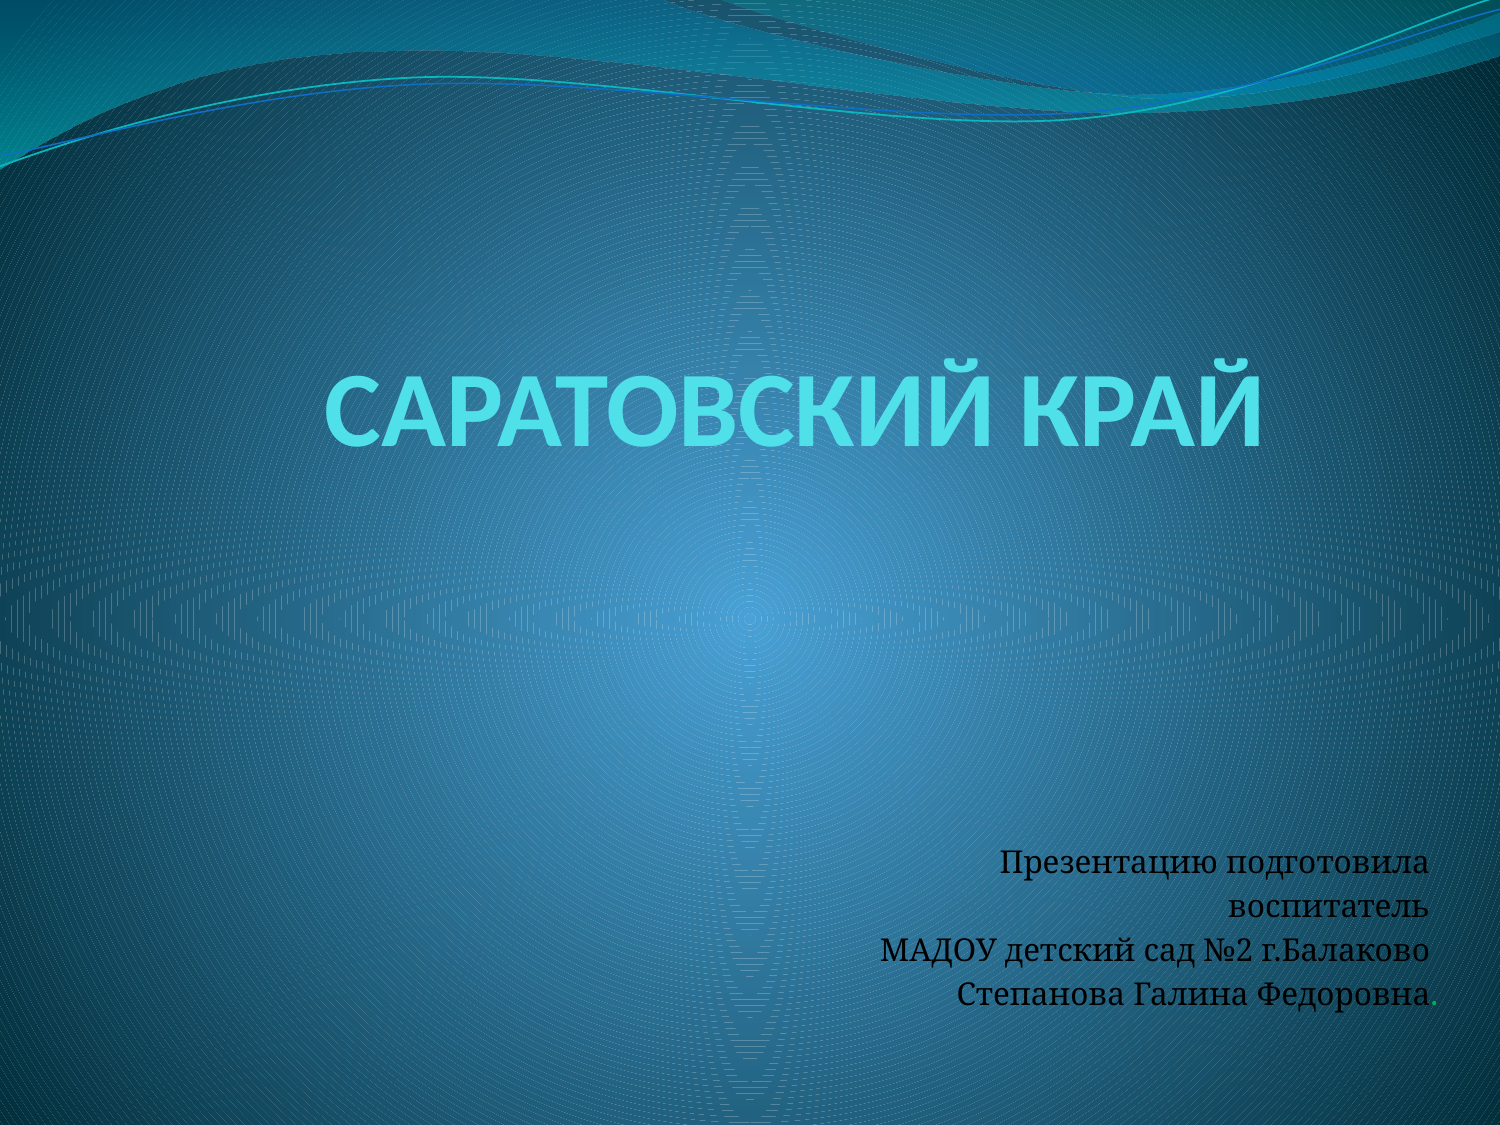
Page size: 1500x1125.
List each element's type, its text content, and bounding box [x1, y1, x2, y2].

title САРАТОВСКИЙ КРАЙ [153, 338, 1442, 468]
text_box [99, 78, 1446, 185]
subtitle Презентацию подготовила воспитатель МАДОУ детский сад №2 г.Балаково Степанова Галина Федоровна. [395, 834, 1446, 1020]
